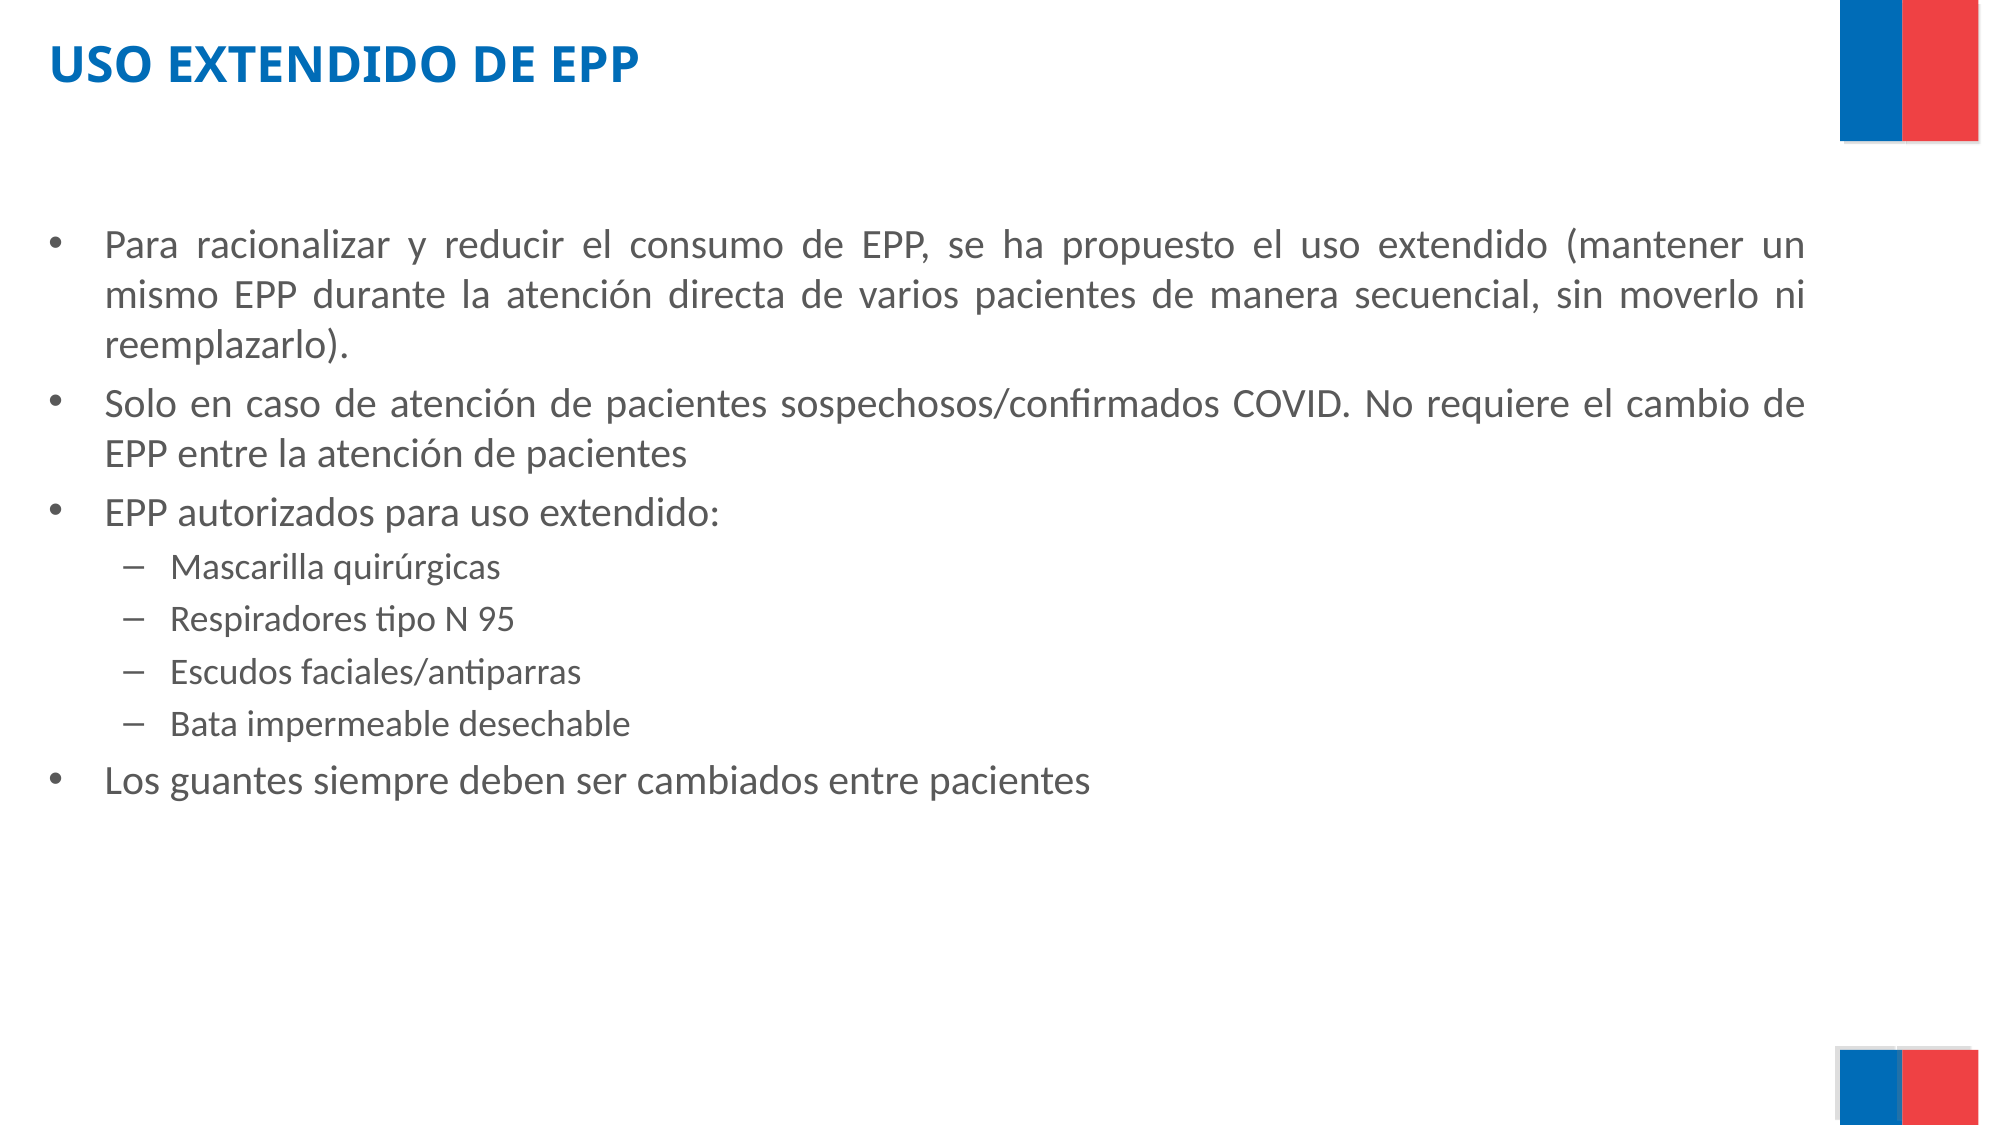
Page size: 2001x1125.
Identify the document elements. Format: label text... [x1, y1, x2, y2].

title USO EXTENDIDO DE EPP [33, 24, 1820, 141]
list Para racionalizar y reducir el consumo de EPP, se ha propuesto el uso extendido (mantener un mismo EPP durante la atención directa de varios pacientes de manera secuencial, sin moverlo ni reemplazarlo). Solo en caso de atención de pacientes sospechosos/confirmados COVID. No requiere el cambio de EPP entre la atención de pacientes EPP autorizados para uso extendido: Mascarilla quirúrgicas Respiradores tipo N 95 Escudos faciales/antiparras Bata impermeable desechable Los guantes siempre deben ser cambiados entre pacientes [33, 209, 1823, 1087]
